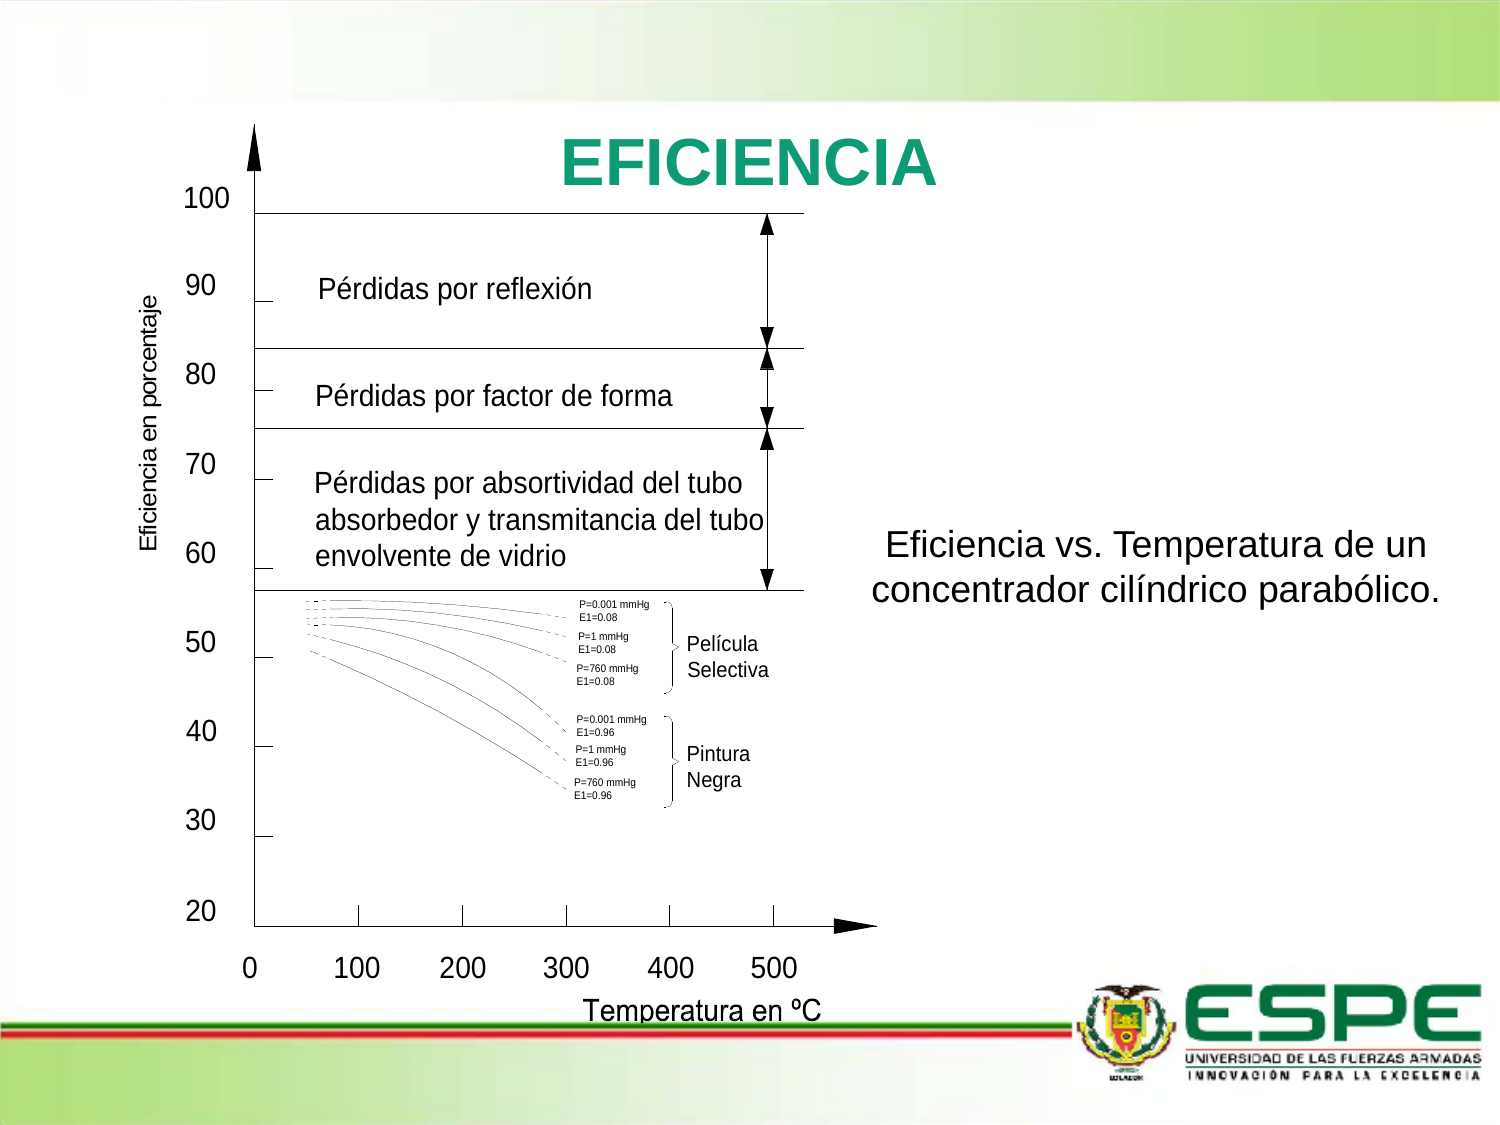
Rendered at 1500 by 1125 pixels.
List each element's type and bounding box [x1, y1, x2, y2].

picture [0, 0, 1500, 1125]
text_box [0, 119, 1054, 1024]
